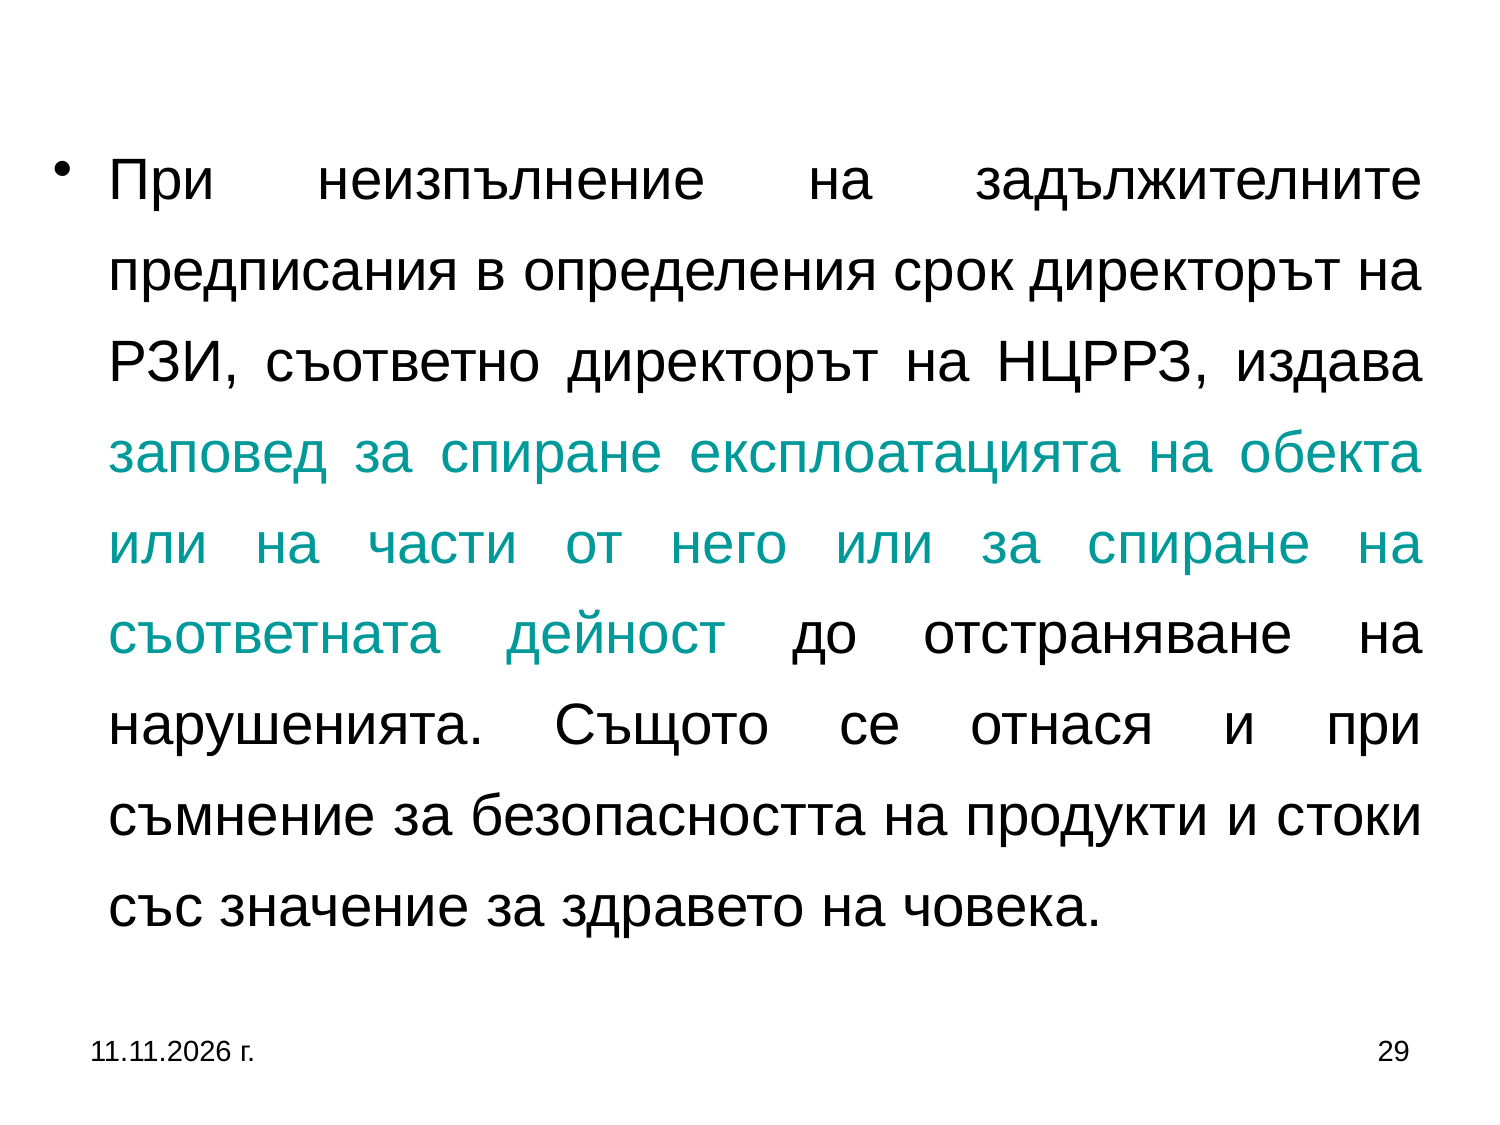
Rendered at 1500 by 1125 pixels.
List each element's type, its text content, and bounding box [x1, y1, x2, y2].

list При неизпълнение на задължителните предписания в определения срок директорът на РЗИ, съответно директорът на НЦРРЗ, издава заповед за спиране експлоатацията на обекта или на части от него или за спиране на съответната дейност до отстраняване на нарушенията. Същото се отнася и при съмнение за безопасността на продукти и стоки със значение за здравето на човека. [37, 112, 1439, 963]
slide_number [75, 1024, 425, 1103]
slide_number 29 [1074, 1024, 1425, 1103]
